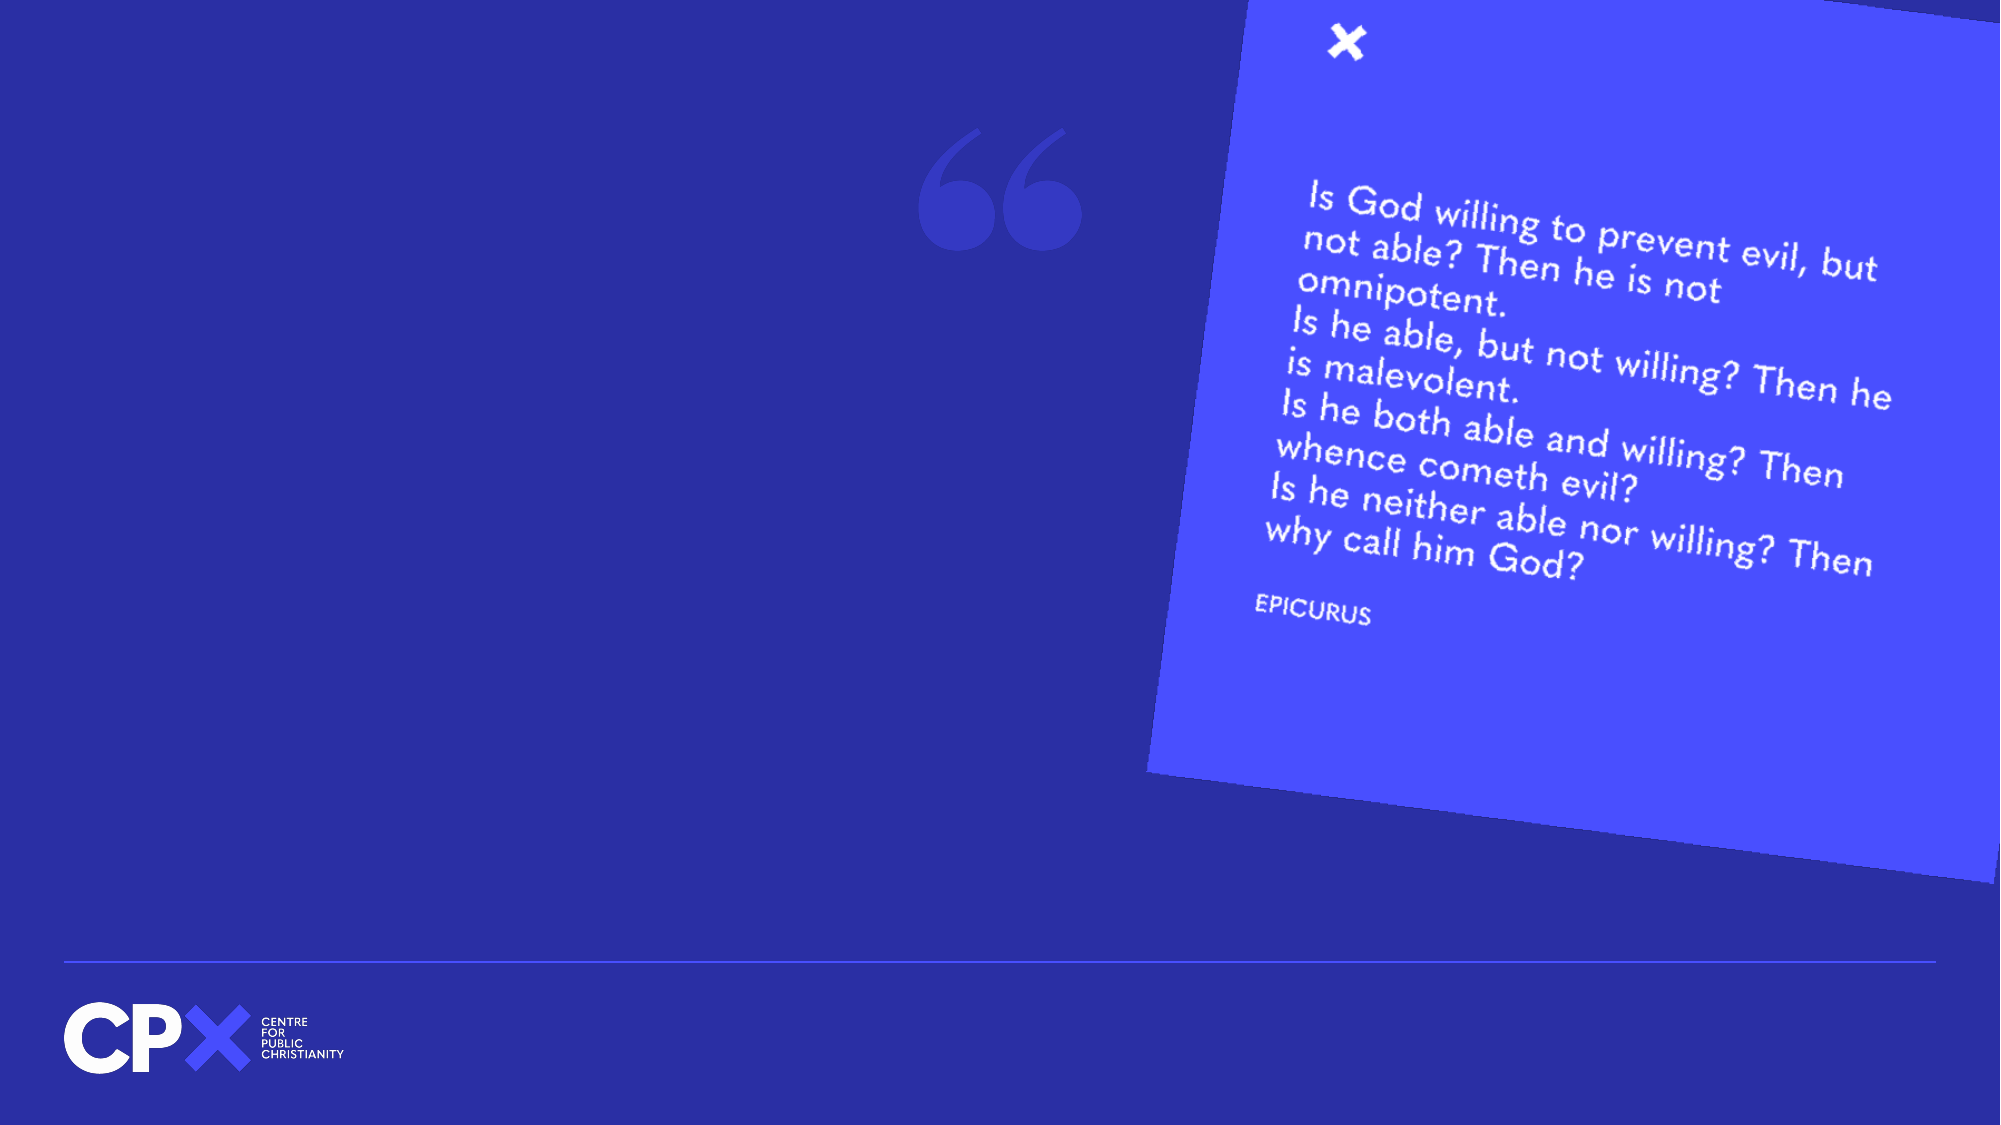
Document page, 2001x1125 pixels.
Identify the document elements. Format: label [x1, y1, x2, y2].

picture [1148, 0, 2000, 884]
picture [63, 1001, 345, 1074]
picture [914, 124, 1086, 256]
